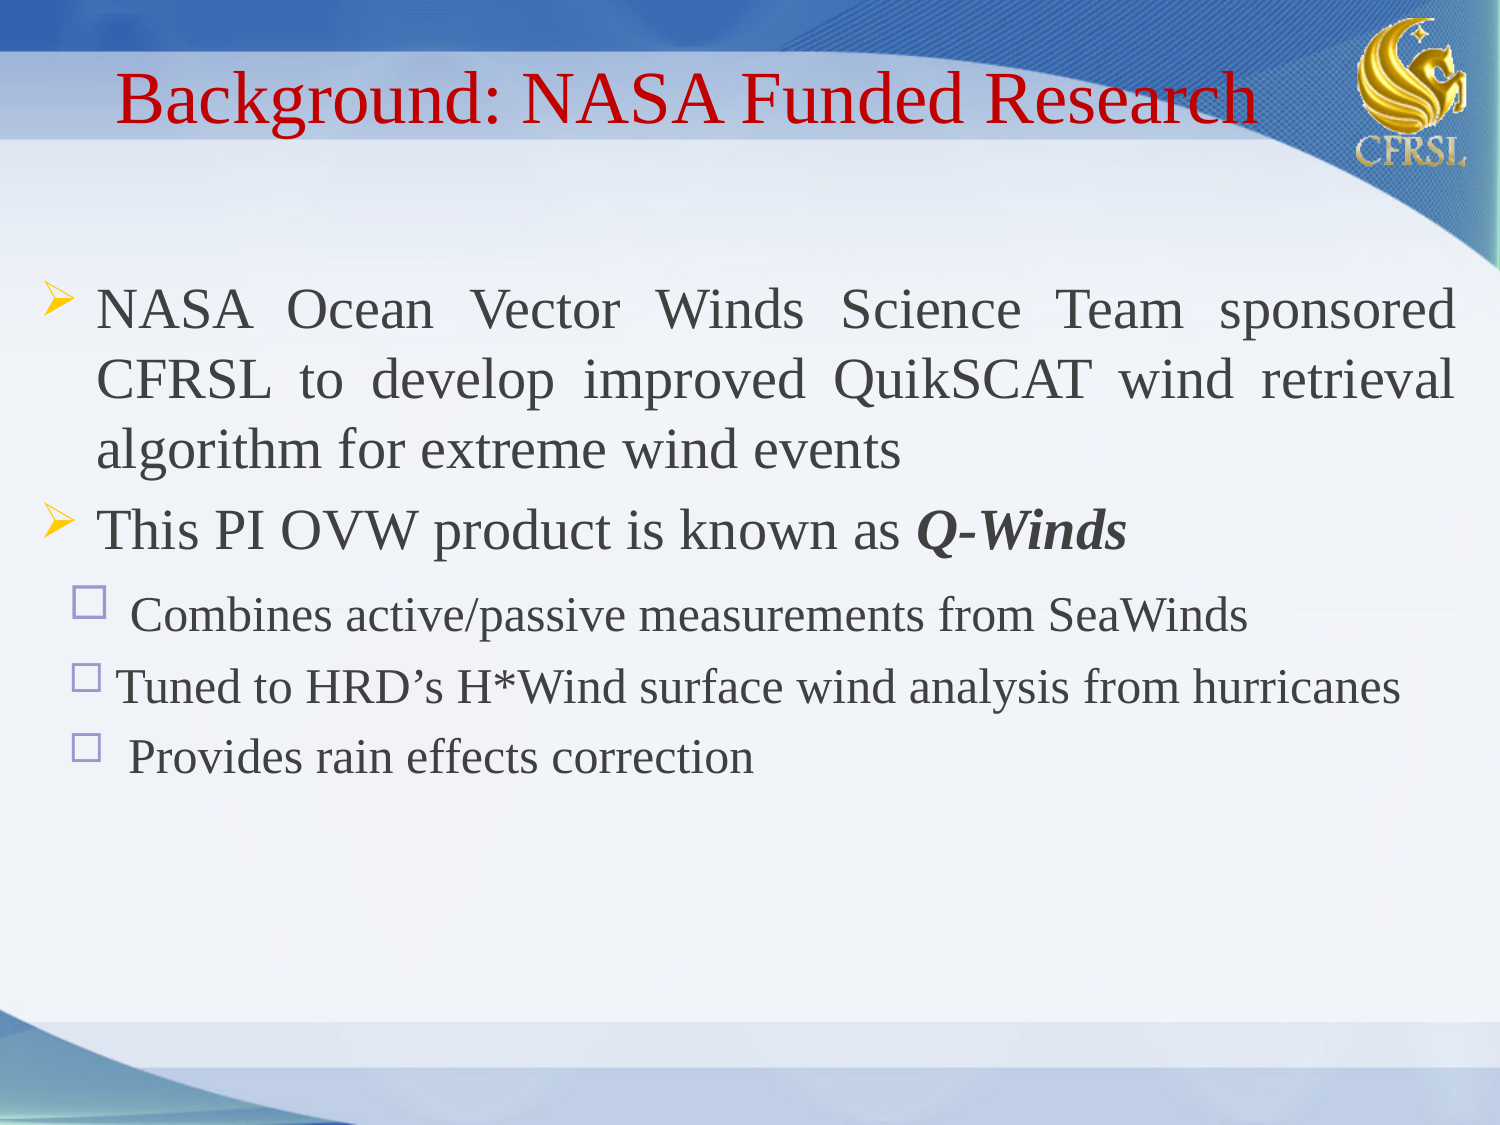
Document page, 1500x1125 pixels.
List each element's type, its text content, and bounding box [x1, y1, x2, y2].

picture [1363, 18, 1477, 169]
list NASA Ocean Vector Winds Science Team sponsored CFRSL to develop improved QuikSCAT wind retrieval algorithm for extreme wind events This PI OVW product is known as Q-Winds Combines active/passive measurements from SeaWinds Tuned to HRD’s H*Wind surface wind analysis from hurricanes Provides rain effects correction [24, 262, 1473, 976]
title Background: NASA Funded Research [12, 0, 1363, 188]
